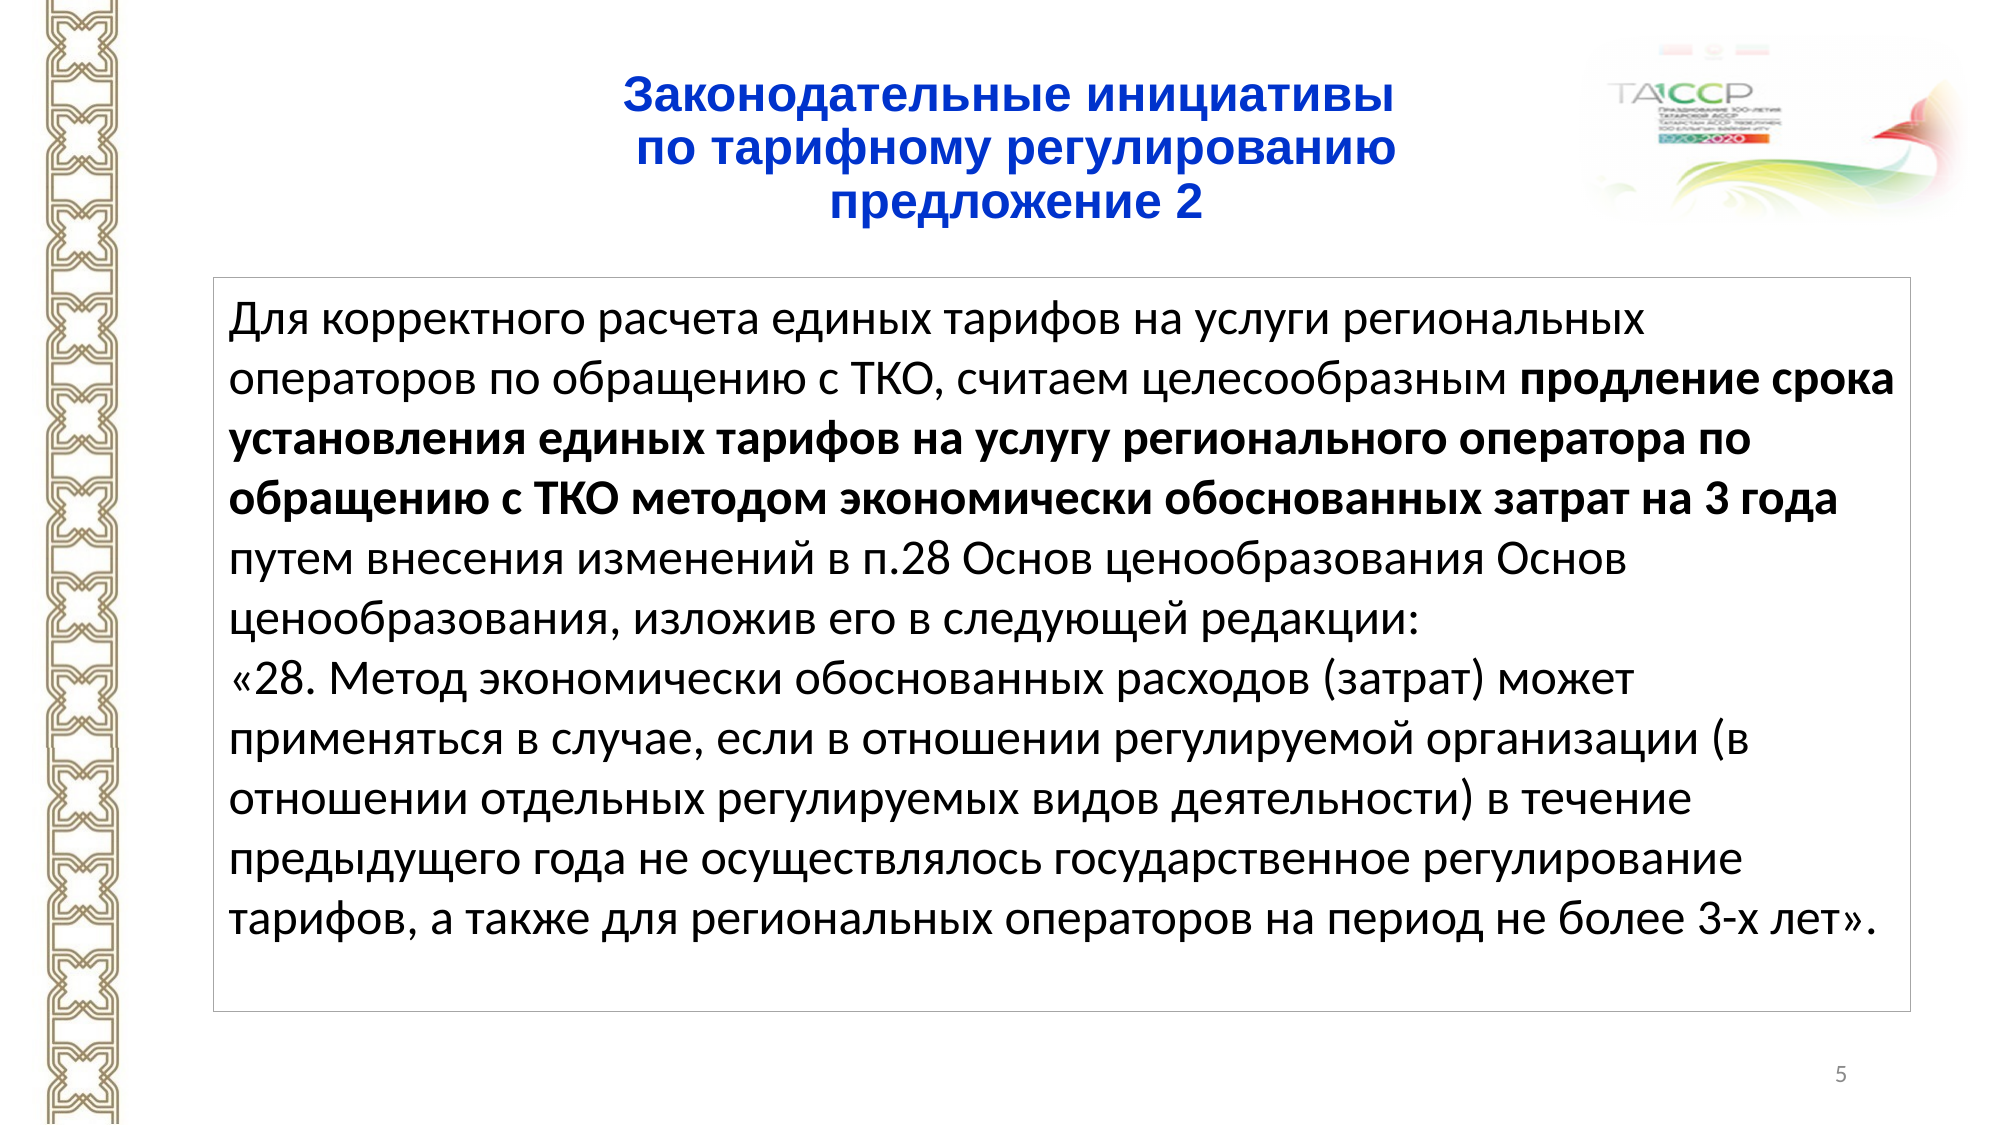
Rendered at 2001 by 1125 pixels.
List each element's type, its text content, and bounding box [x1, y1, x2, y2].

title Законодательные инициативы по тарифному регулированию предложение 2 [70, 47, 1962, 250]
text_box Для корректного расчета единых тарифов на услуги региональных операторов по обращению с ТКО, считаем целесообразным продление срока установления единых тарифов на услугу регионального оператора по обращению с ТКО методом экономически обоснованных затрат на 3 года путем внесения изменений в п.28 Основ ценообразования Основ ценообразования, изложив его в следующей редакции: «28. Метод экономически обоснованных расходов (затрат) может применяться в случае, если в отношении регулируемой организации (в отношении отдельных регулируемых видов деятельности) в течение предыдущего года не осуществлялось государственное регулирование тарифов, а также для региональных операторов на период не более 3-х лет». [213, 277, 1911, 1012]
picture [0, 0, 2001, 1125]
slide_number 5 [1412, 1042, 1863, 1103]
